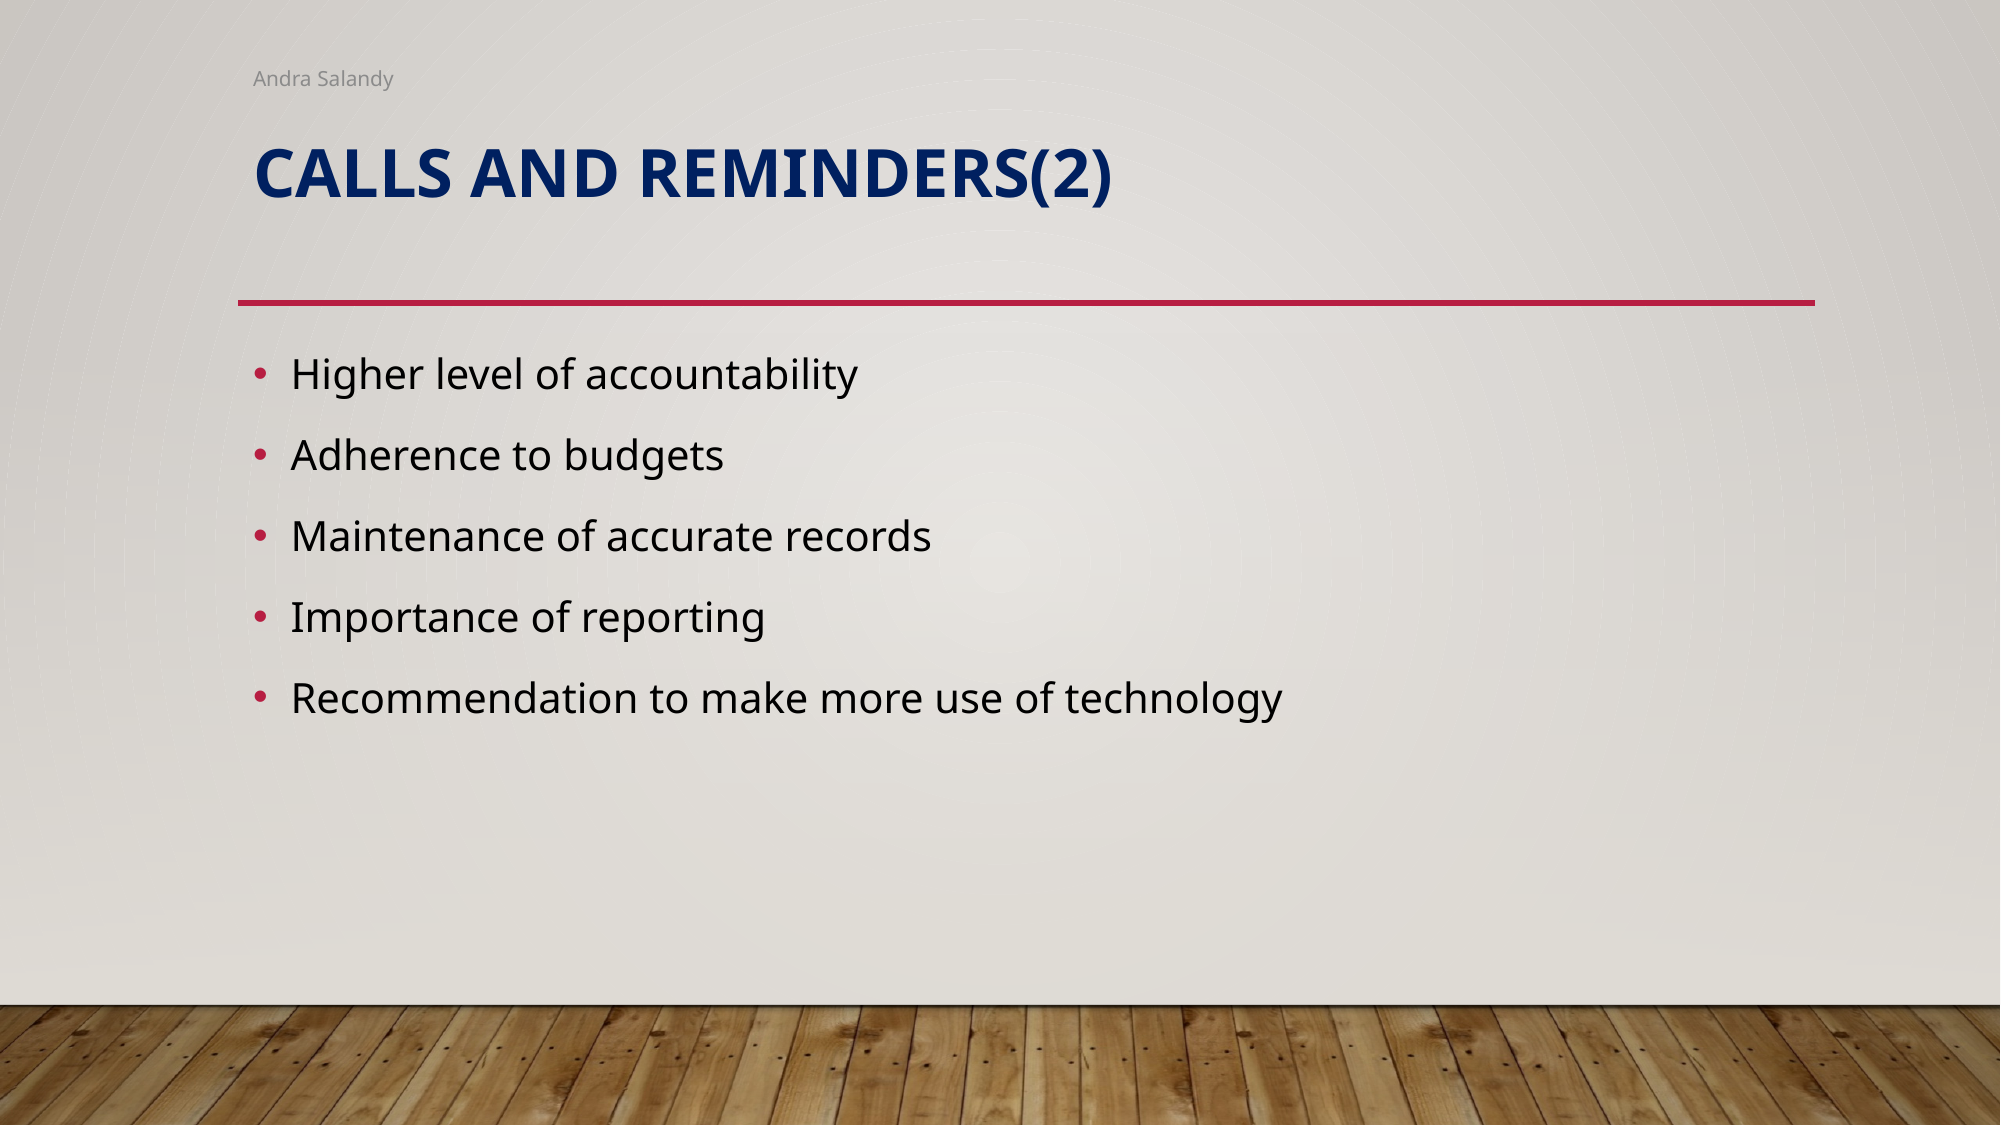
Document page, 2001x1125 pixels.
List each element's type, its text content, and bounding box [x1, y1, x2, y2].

title Calls and Reminders(2) [238, 131, 1814, 305]
footer Andra Salandy [238, 54, 1213, 105]
list Higher level of accountability Adherence to budgets Maintenance of accurate records Importance of reporting Recommendation to make more use of technology [238, 330, 1814, 897]
picture [0, 1005, 2000, 1125]
